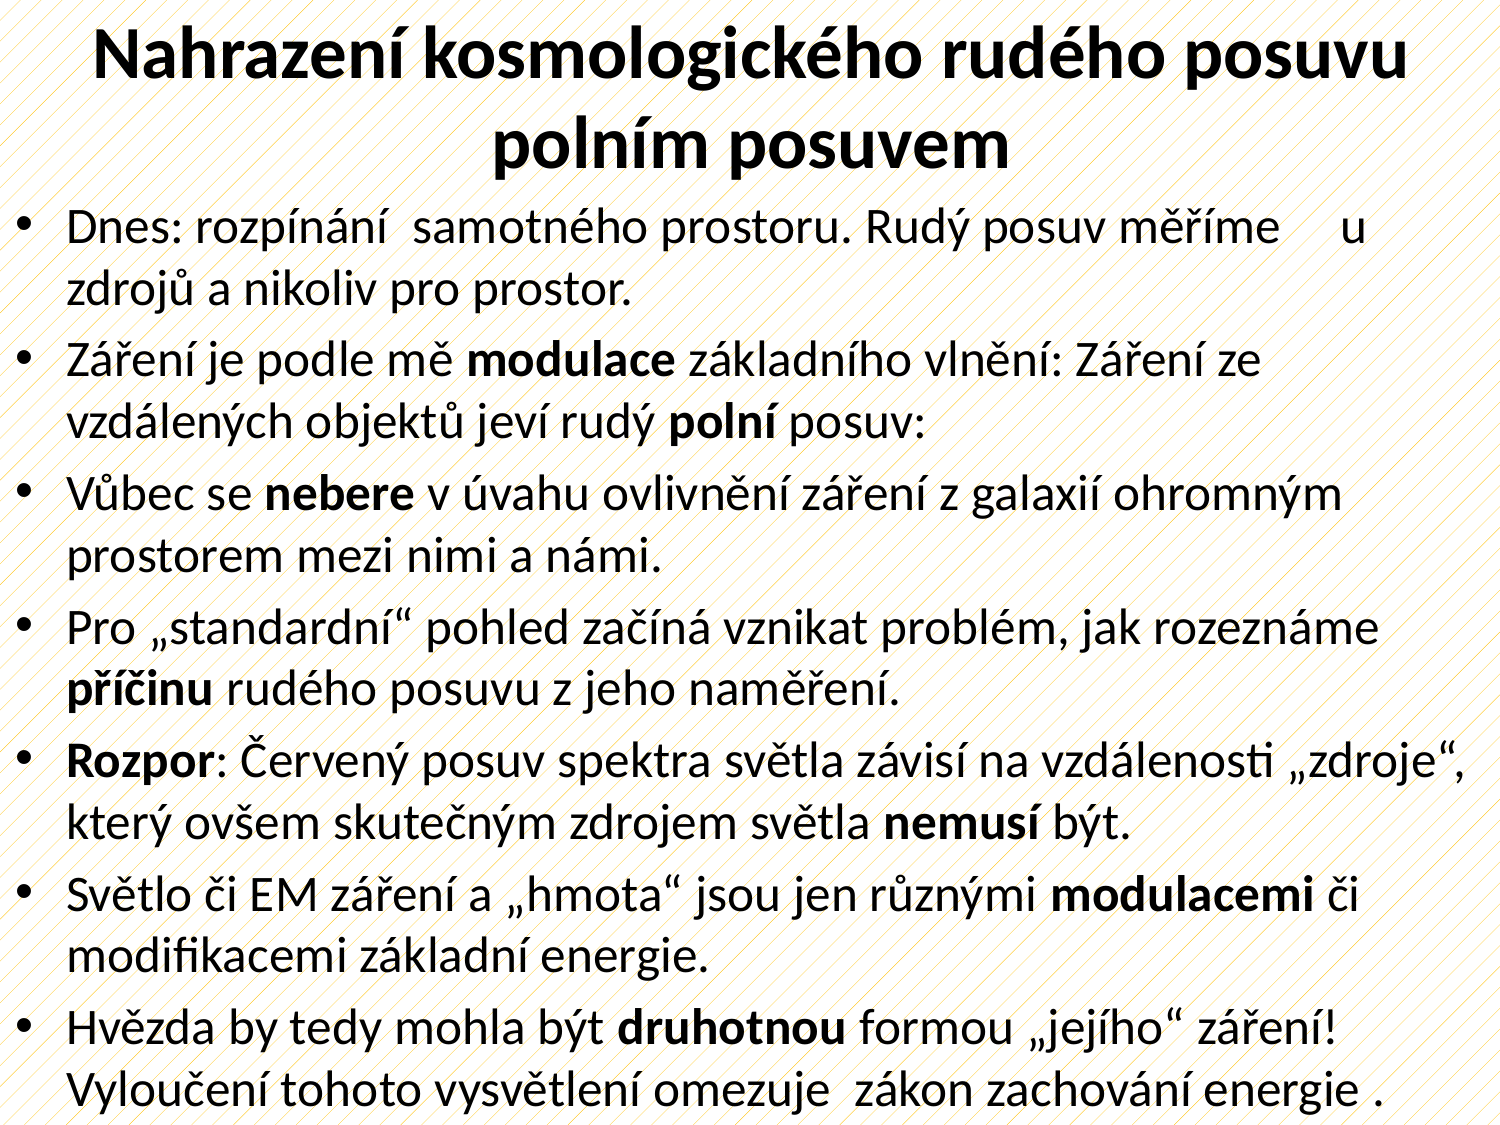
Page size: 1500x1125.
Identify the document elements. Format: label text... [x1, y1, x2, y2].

list Dnes: rozpínání samotného prostoru. Rudý posuv měříme u zdrojů a nikoliv pro prostor. Záření je podle mě modulace základního vlnění: Záření ze vzdálených objektů jeví rudý polní posuv: Vůbec se nebere v úvahu ovlivnění záření z galaxií ohromným prostorem mezi nimi a námi. Pro „standardní“ pohled začíná vznikat problém, jak rozeznáme příčinu rudého posuvu z jeho naměření. Rozpor: Červený posuv spektra světla závisí na vzdálenosti „zdroje“, který ovšem skutečným zdrojem světla nemusí být. Světlo či EM záření a „hmota“ jsou jen různými modulacemi či modifikacemi základní energie. Hvězda by tedy mohla být druhotnou formou „jejího“ záření! Vyloučení tohoto vysvětlení omezuje zákon zachování energie . [0, 184, 1500, 1125]
title Nahrazení kosmologického rudého posuvu polním posuvem [76, 0, 1427, 184]
